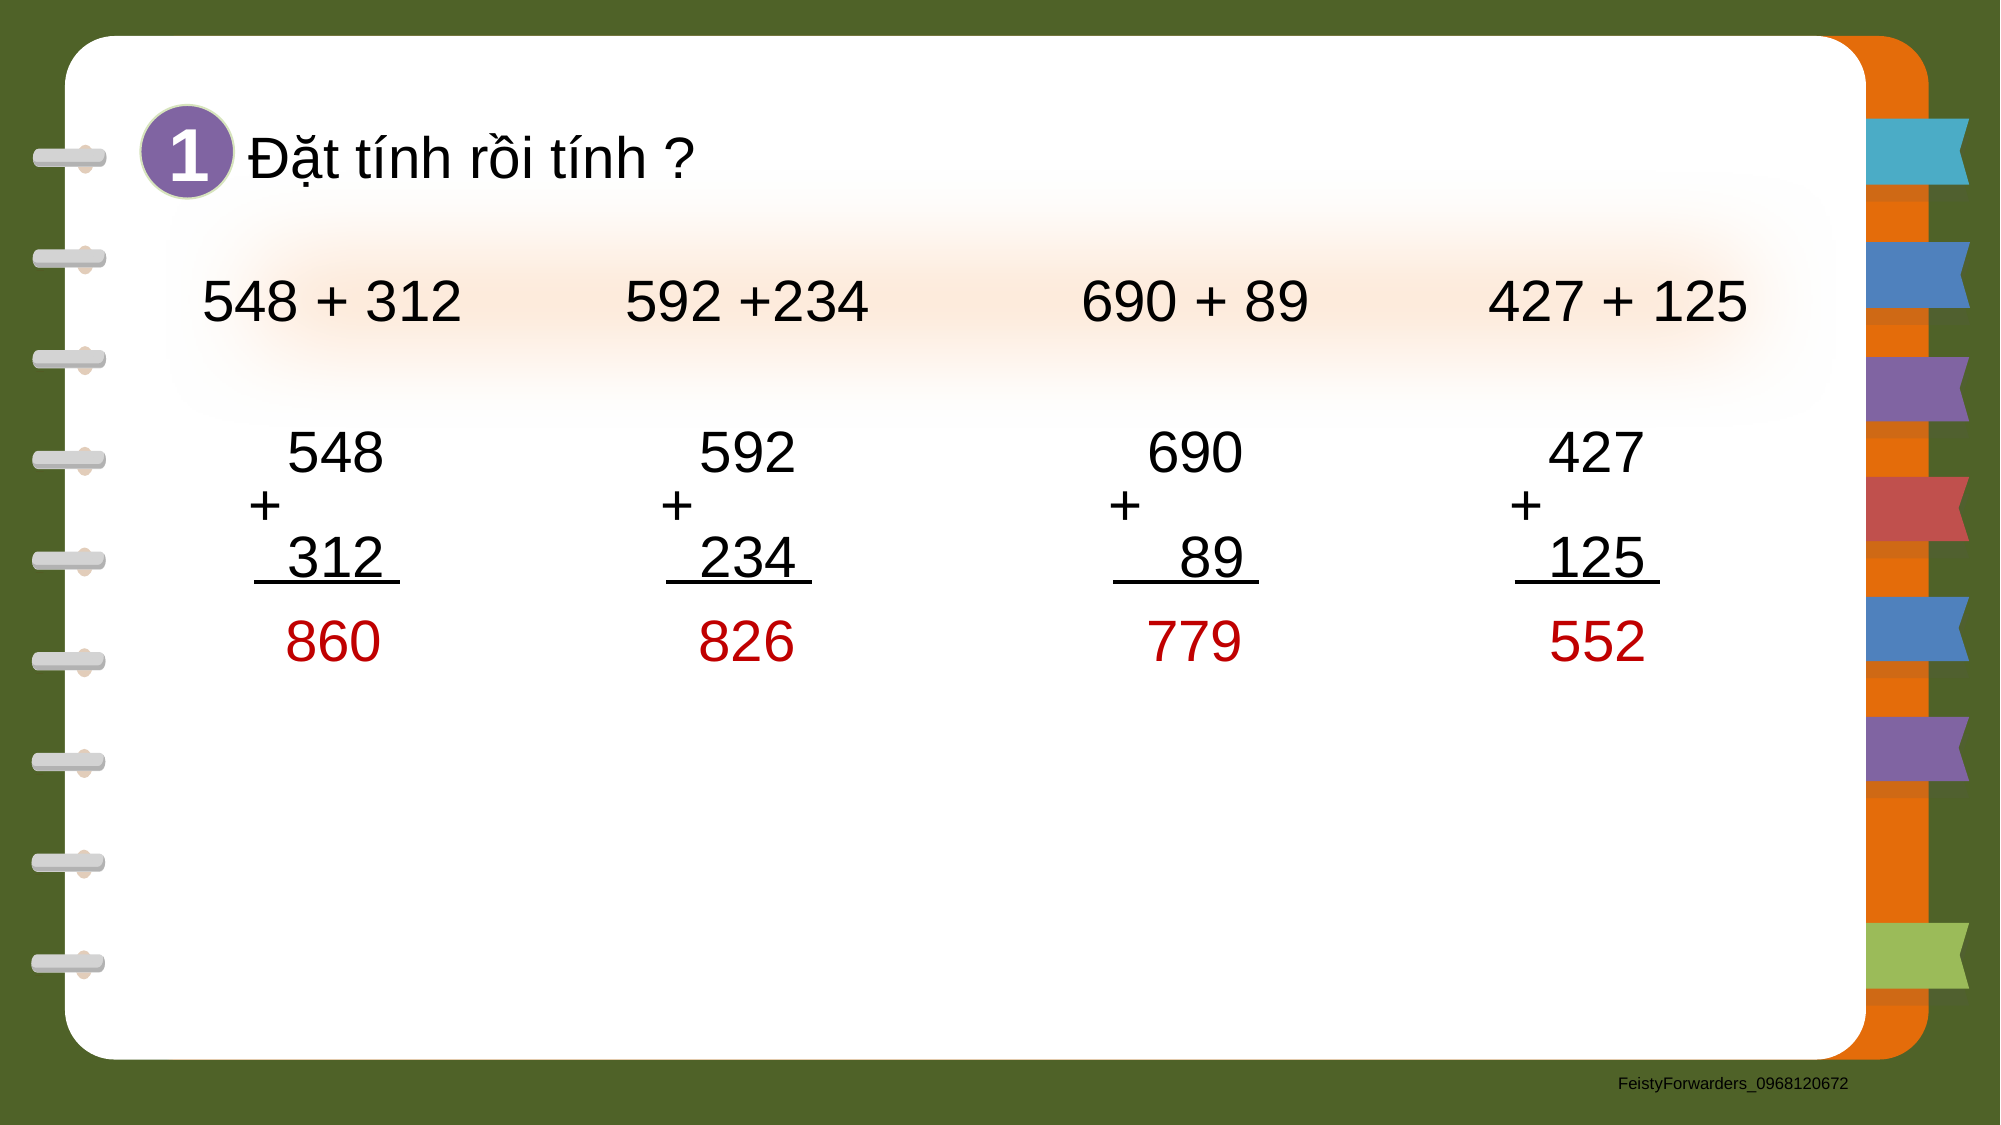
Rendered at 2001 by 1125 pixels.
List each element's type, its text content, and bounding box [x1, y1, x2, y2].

text_box 860 [270, 599, 420, 681]
text_box 779 [1131, 561, 1291, 681]
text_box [1494, 371, 1683, 599]
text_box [1093, 371, 1282, 599]
text_box 552 [1534, 561, 1695, 681]
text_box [140, 104, 734, 199]
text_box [645, 371, 835, 599]
text_box 548 + 312 592 +234 690 + 89 427 + 125 [187, 255, 1810, 341]
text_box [233, 371, 423, 599]
text_box 826 [683, 599, 819, 681]
